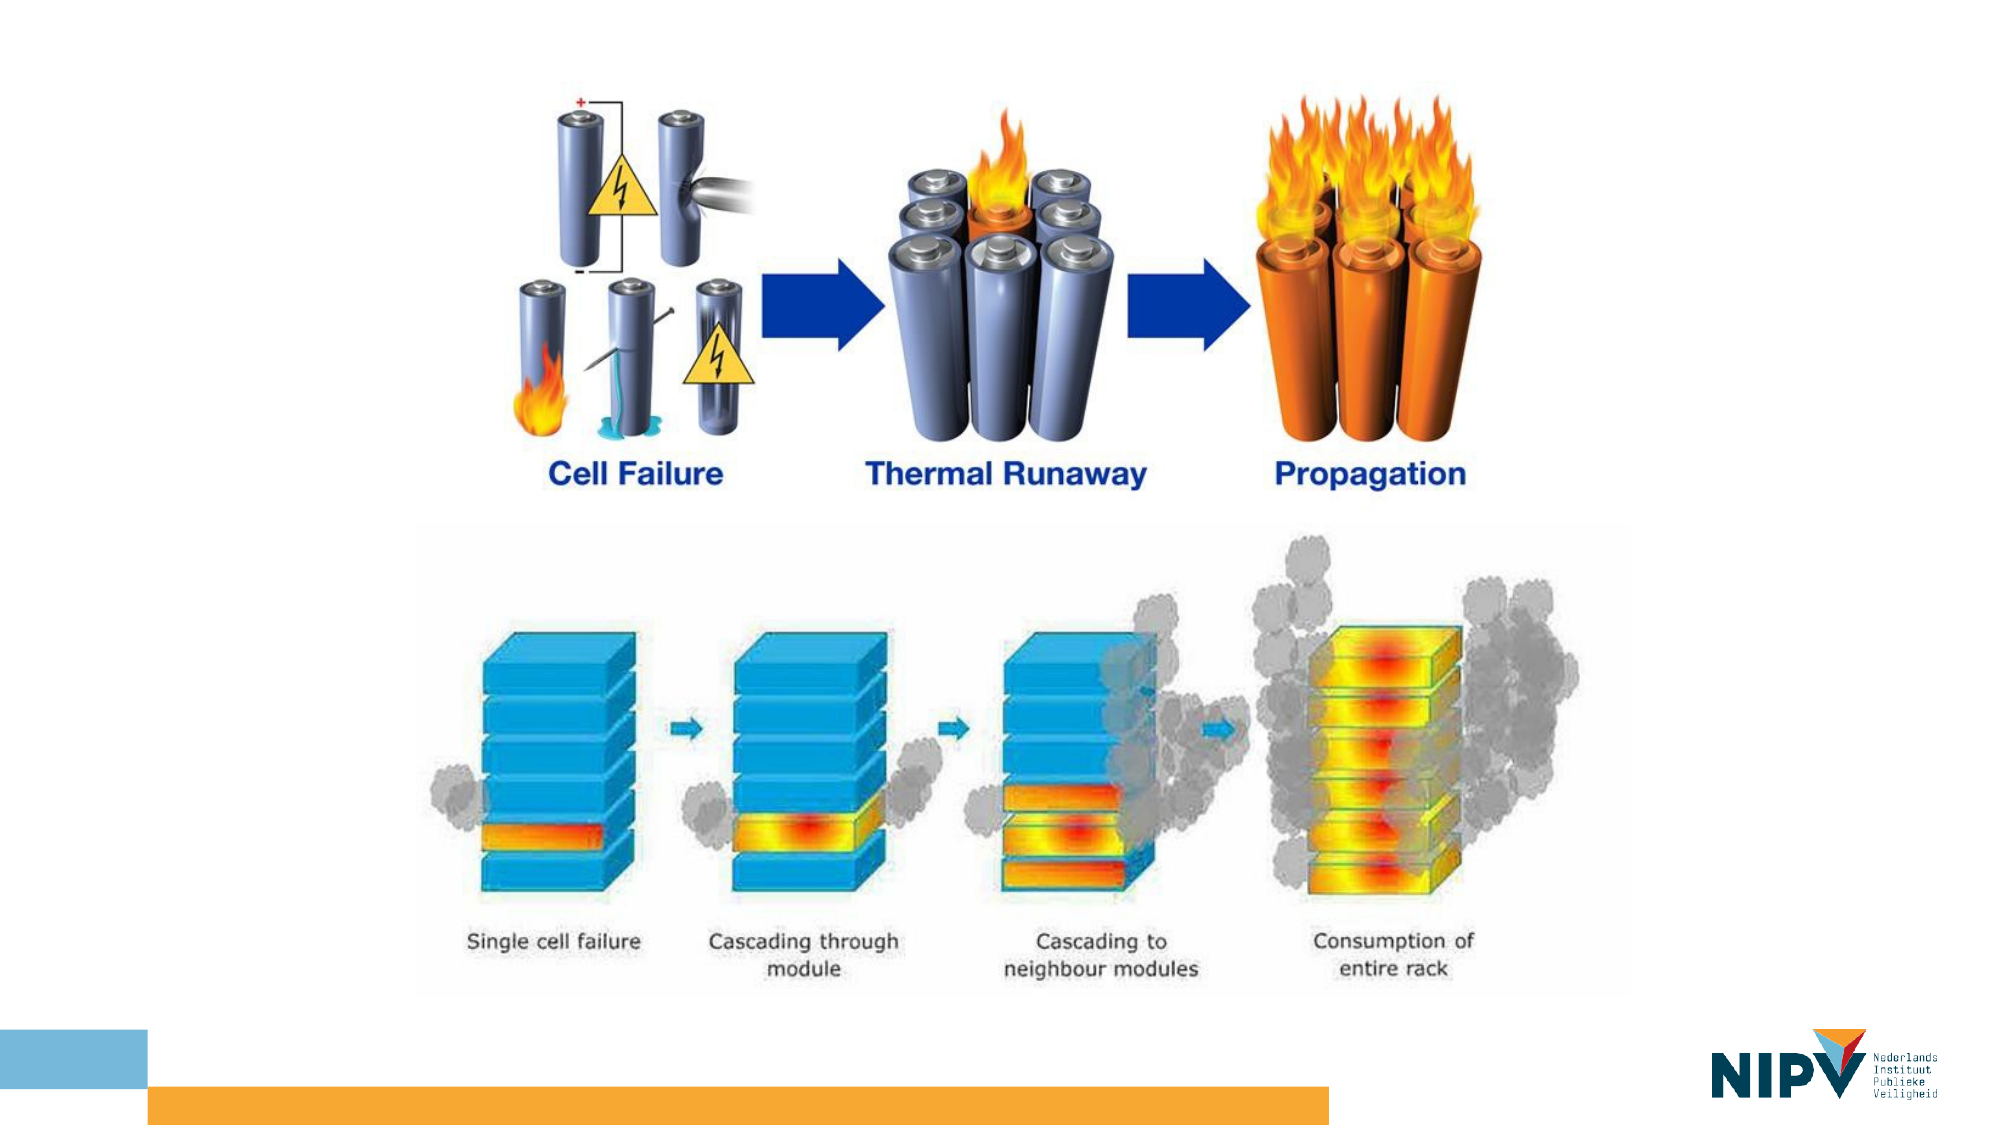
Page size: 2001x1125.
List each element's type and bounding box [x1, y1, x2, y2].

text_box [0, 1029, 1330, 1125]
picture [504, 81, 1496, 510]
picture [415, 523, 1631, 998]
picture [1712, 1029, 1937, 1101]
